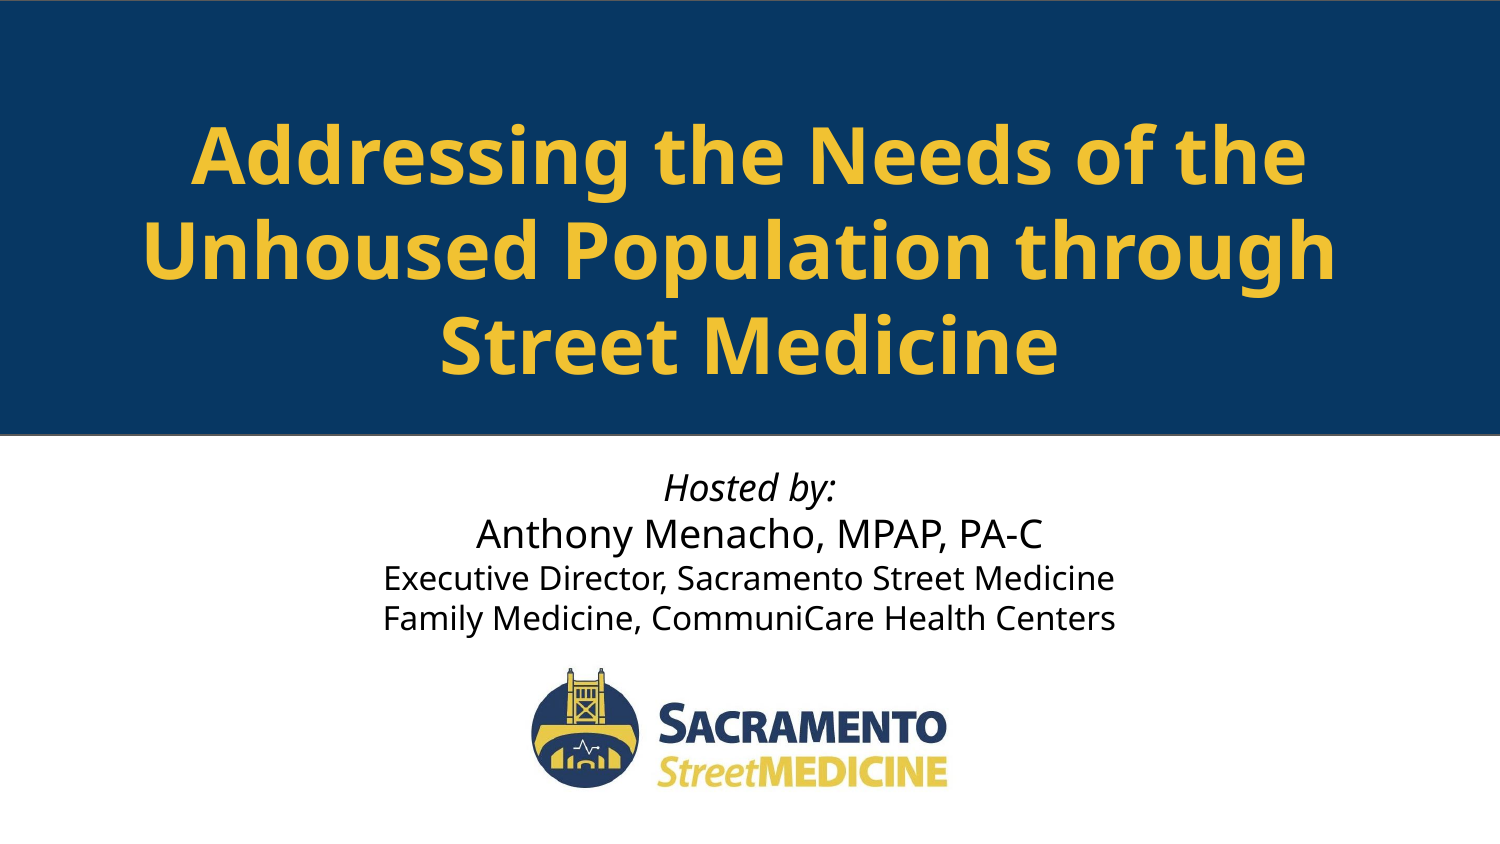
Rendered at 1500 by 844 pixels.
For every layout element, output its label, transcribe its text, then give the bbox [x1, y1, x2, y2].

text_box [0, 0, 1500, 436]
text_box Hosted by: Anthony Menacho, MPAP, PA-C Executive Director, Sacramento Street Medicine Family Medicine, CommuniCare Health Centers [347, 449, 1153, 661]
picture [496, 632, 1004, 844]
title Addressing the Needs of the Unhoused Population through Street Medicine [117, 126, 1383, 406]
